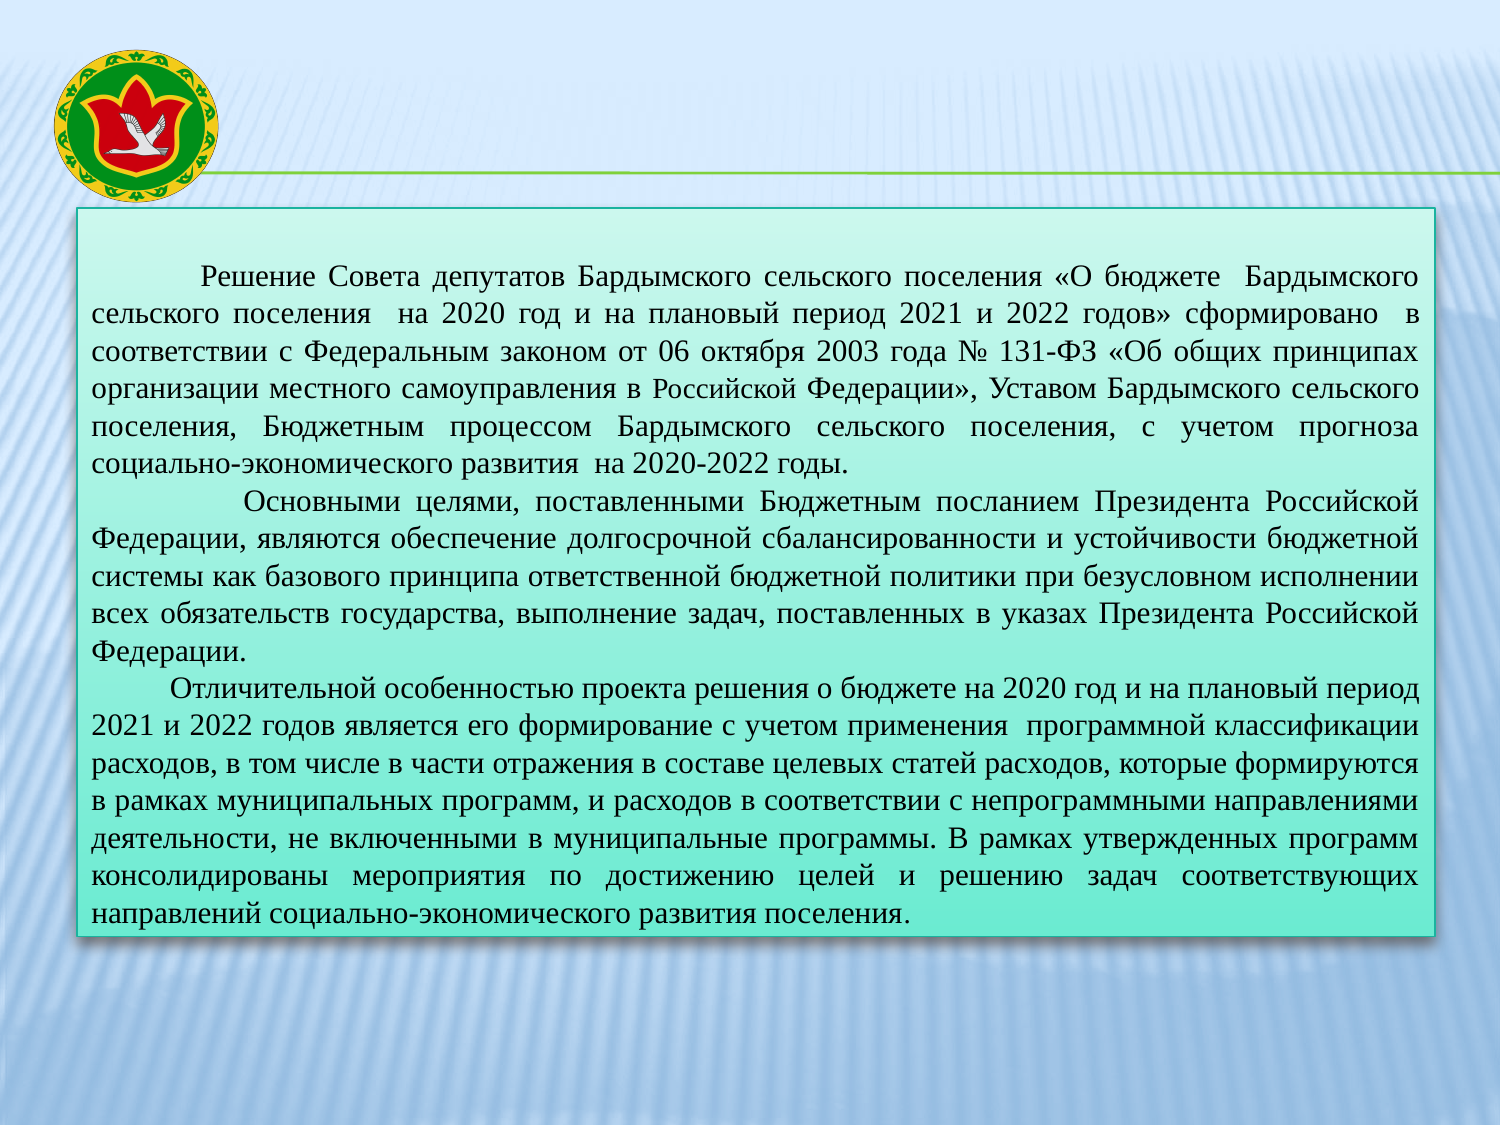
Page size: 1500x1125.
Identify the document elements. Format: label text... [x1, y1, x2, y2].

picture [52, 47, 219, 203]
text_box Решение Совета депутатов Бардымского сельского поселения «О бюджете Бардымского сельского поселения на 2020 год и на плановый период 2021 и 2022 годов» сформировано в соответствии с Федеральным законом от 06 октября 2003 года № 131-ФЗ «Об общих принципах организации местного самоуправления в Российской Федерации», Уставом Бардымского сельского поселения, Бюджетным процессом Бардымского сельского поселения, с учетом прогноза социально-экономического развития на 2020-2022 годы. Основными целями, поставленными Бюджетным посланием Президента Российской Федерации, являются обеспечение долгосрочной сбалансированности и устойчивости бюджетной системы как базового принципа ответственной бюджетной политики при безусловном исполнении всех обязательств государства, выполнение задач, поставленных в указах Президента Российской Федерации. Отличительной особенностью проекта решения о бюджете на 2020 год и на плановый период 2021 и 2022 годов является его формирование с учетом применения программной классификации расходов, в том числе в части отражения в составе целевых статей расходов, которые формируются в рамках муниципальных программ, и расходов в соответствии с непрограммными направлениями деятельности, не включенными в муниципальные программы. В рамках утвержденных программ консолидированы мероприятия по достижению целей и решению задач соответствующих направлений социально-экономического развития поселения. [76, 207, 1436, 937]
list [50, 254, 1475, 998]
title [227, 75, 1475, 213]
